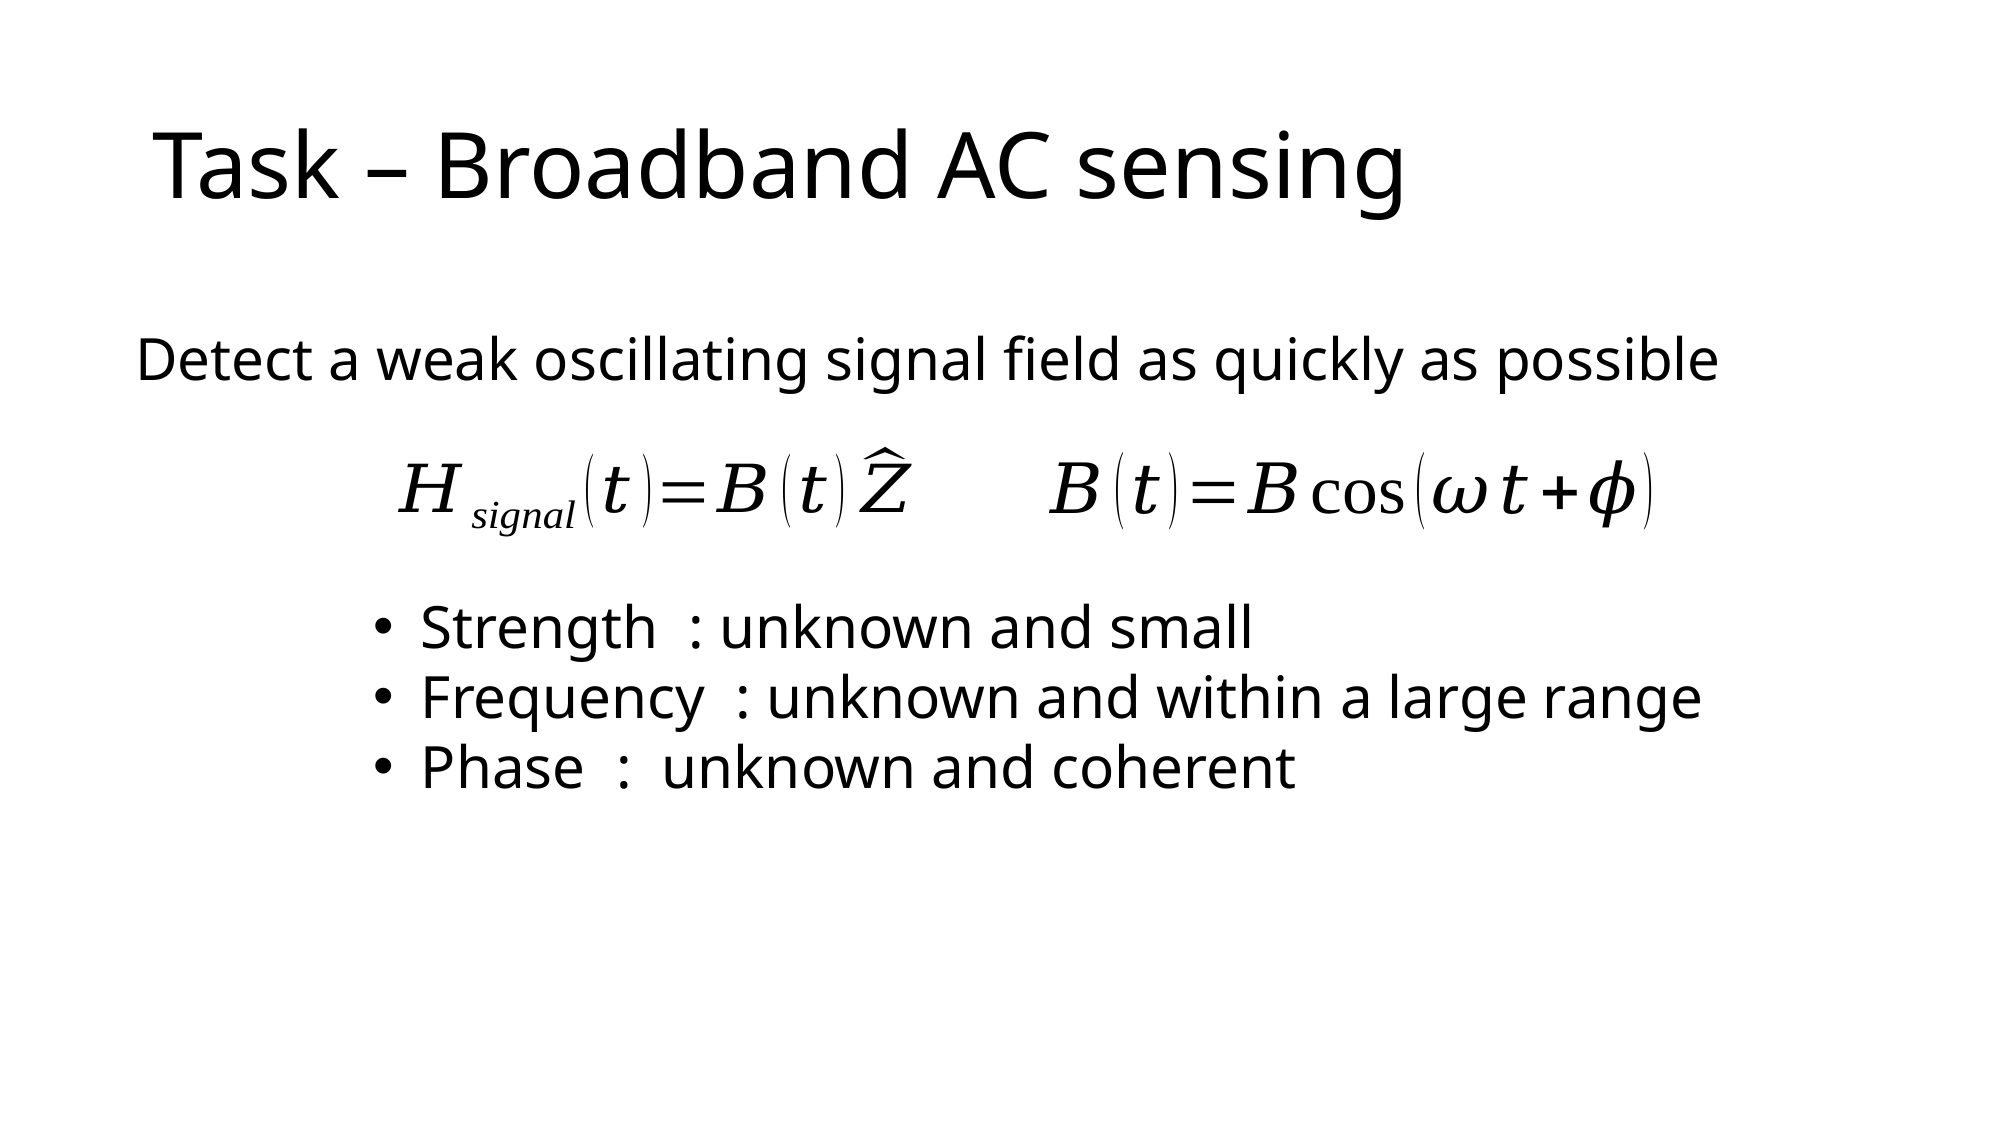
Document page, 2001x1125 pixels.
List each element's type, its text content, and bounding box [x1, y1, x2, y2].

title Task – Broadband AC sensing [137, 59, 1863, 278]
text_box Detect a weak oscillating signal field as quickly as possible [120, 314, 1751, 400]
